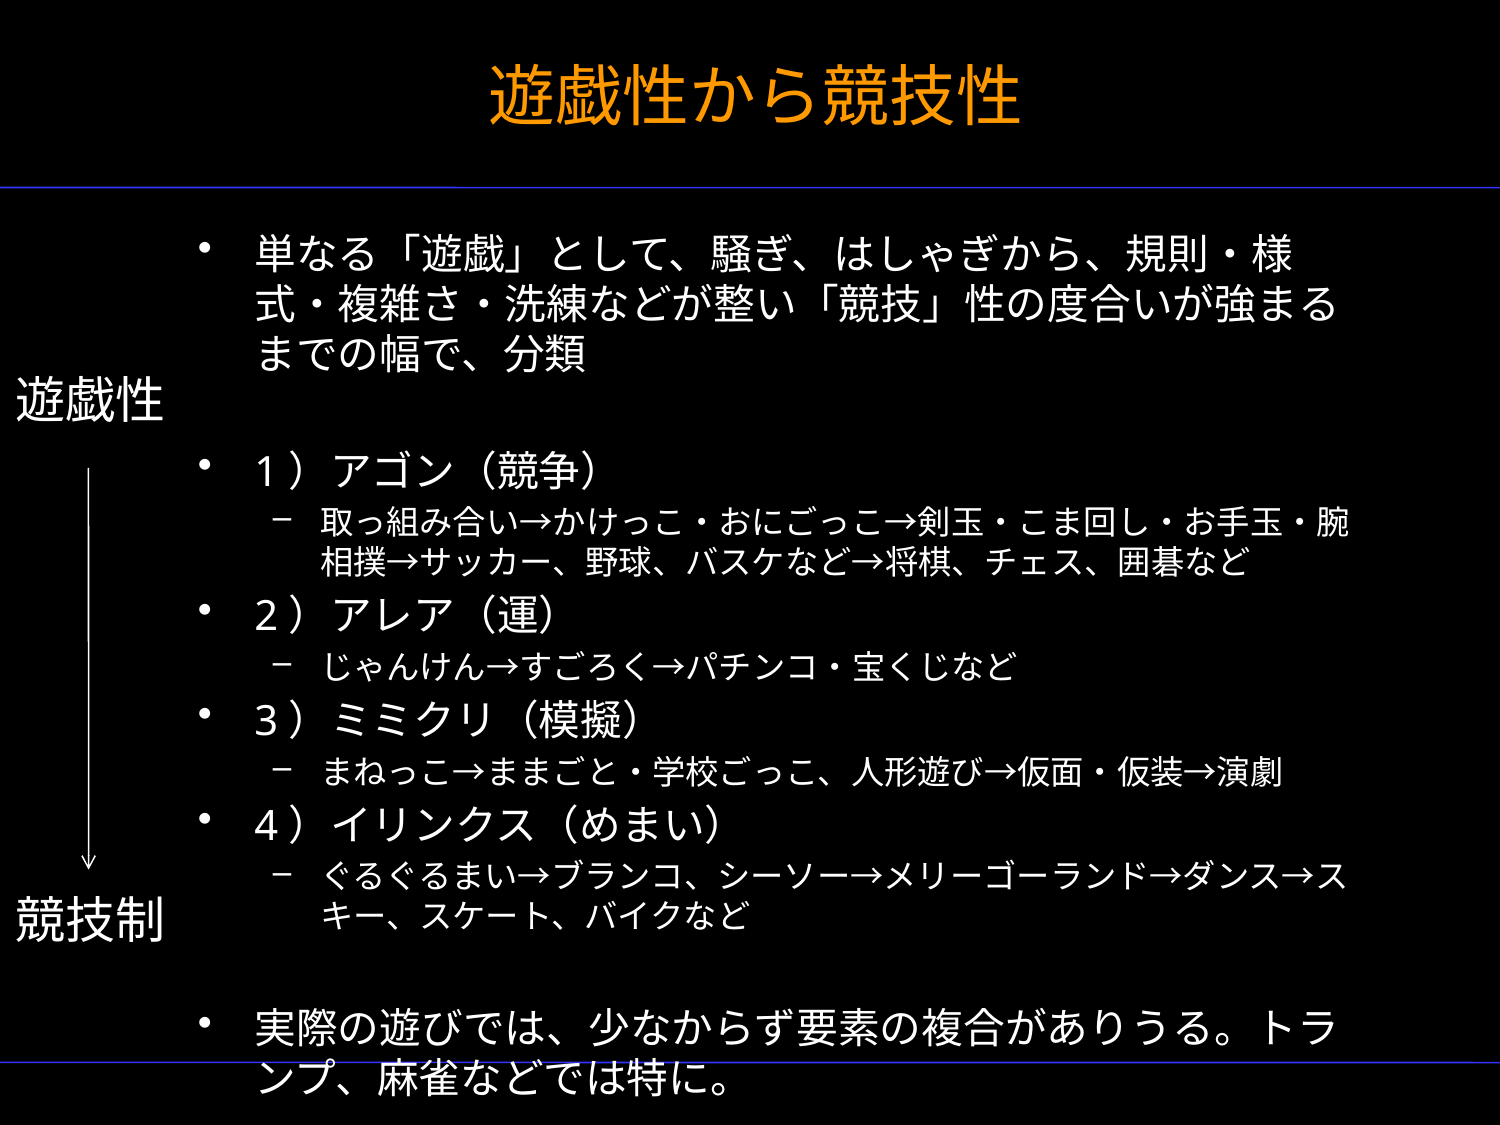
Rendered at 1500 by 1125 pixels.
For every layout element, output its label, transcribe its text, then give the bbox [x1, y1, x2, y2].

title 遊戯性から競技性 [81, 0, 1430, 188]
text_box 遊戯性 [0, 361, 181, 437]
list 単なる「遊戯」として、騒ぎ、はしゃぎから、規則・様式・複雑さ・洗練などが整い「競技」性の度合いが強まるまでの幅で、分類 1）アゴン（競争） 取っ組み合い→かけっこ・おにごっこ→剣玉・こま回し・お手玉・腕相撲→サッカー、野球、バスケなど→将棋、チェス、囲碁など 2）アレア（運） じゃんけん→すごろく→パチンコ・宝くじなど 3）ミミクリ（模擬） まねっこ→ままごと・学校ごっこ、人形遊び→仮面・仮装→演劇 4）イリンクス（めまい） ぐるぐるまい→ブランコ、シーソー→メリーゴーランド→ダンス→スキー、スケート、バイクなど 実際の遊びでは、少なからず要素の複合がありうる。トランプ、麻雀などでは特に。 【5】子どもの育ちと遊びにどう係るか ①子どもの遊びへの理解と共感 ②遊びの環境作りと支援 ＊＊＊＊＊＊＊＊＊＊＊＊ をもとにして。 [182, 219, 1388, 1001]
text_box 競技制 [0, 881, 181, 957]
